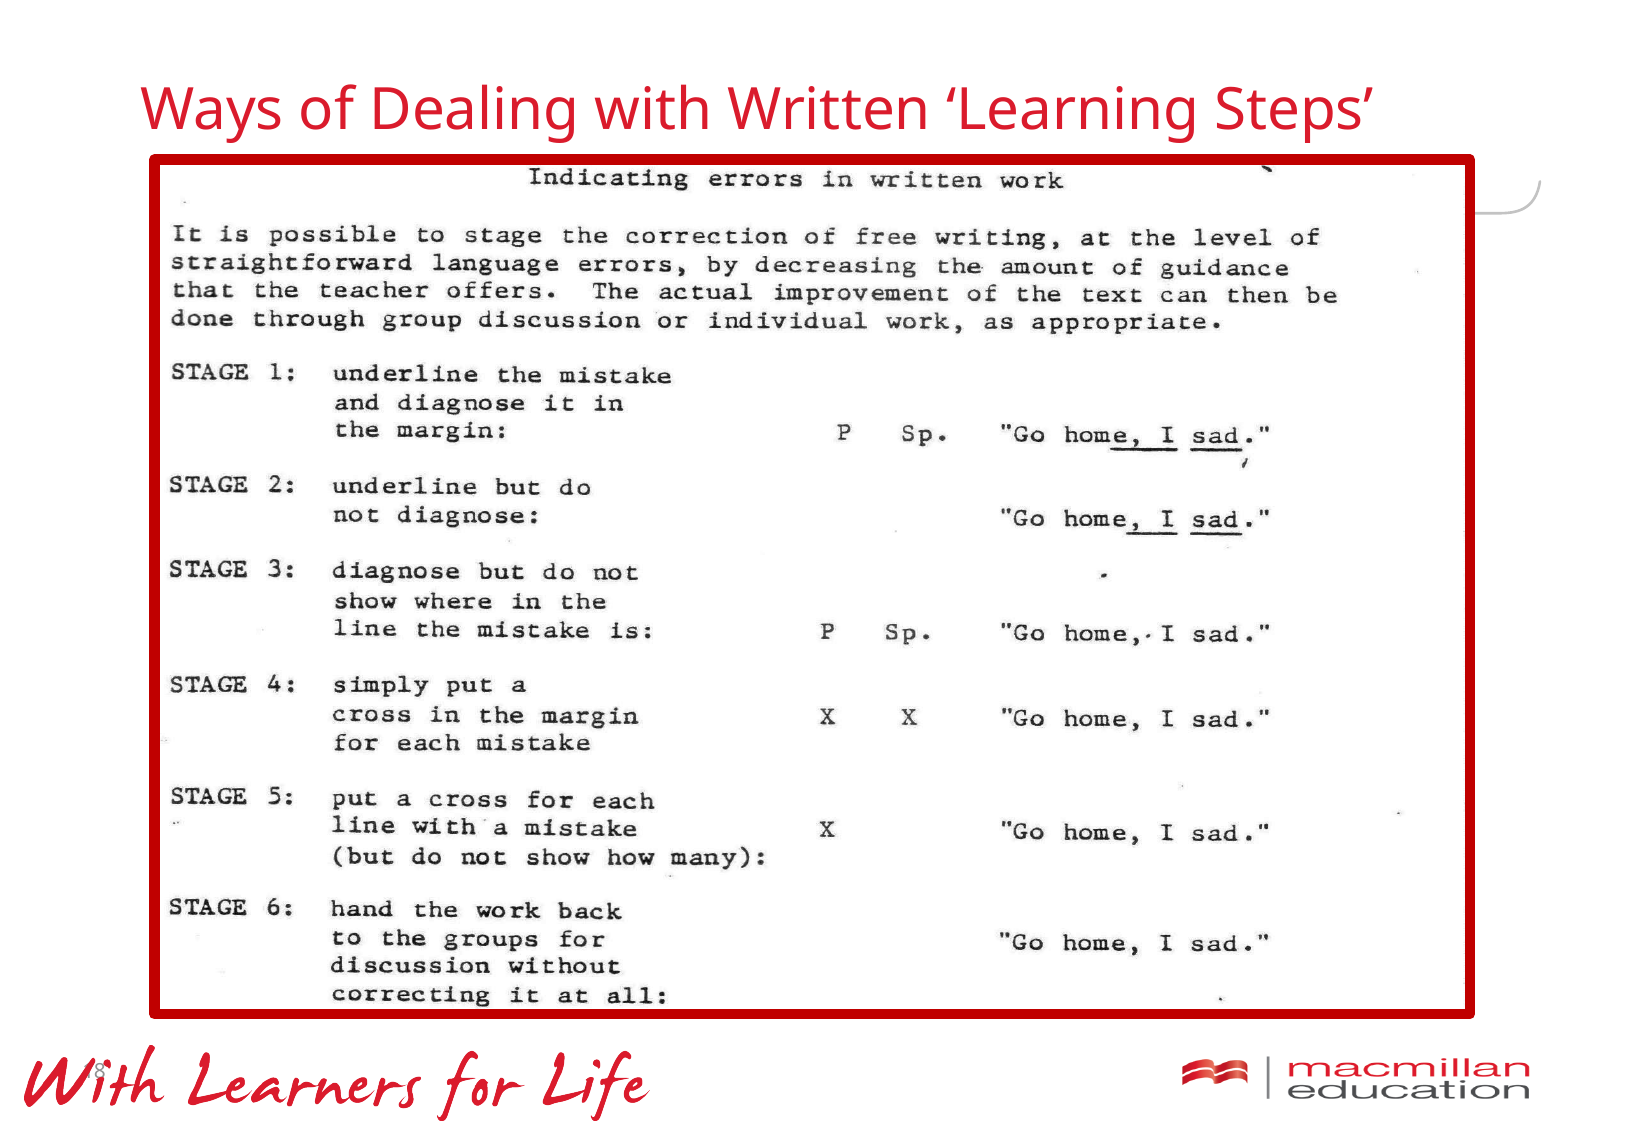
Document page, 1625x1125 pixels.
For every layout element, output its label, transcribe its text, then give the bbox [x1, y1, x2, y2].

picture [24, 1045, 650, 1122]
picture [159, 164, 1465, 1010]
title Ways of Dealing with Written ‘Learning Steps’ [140, 71, 1562, 126]
picture [1143, 1045, 1625, 1125]
